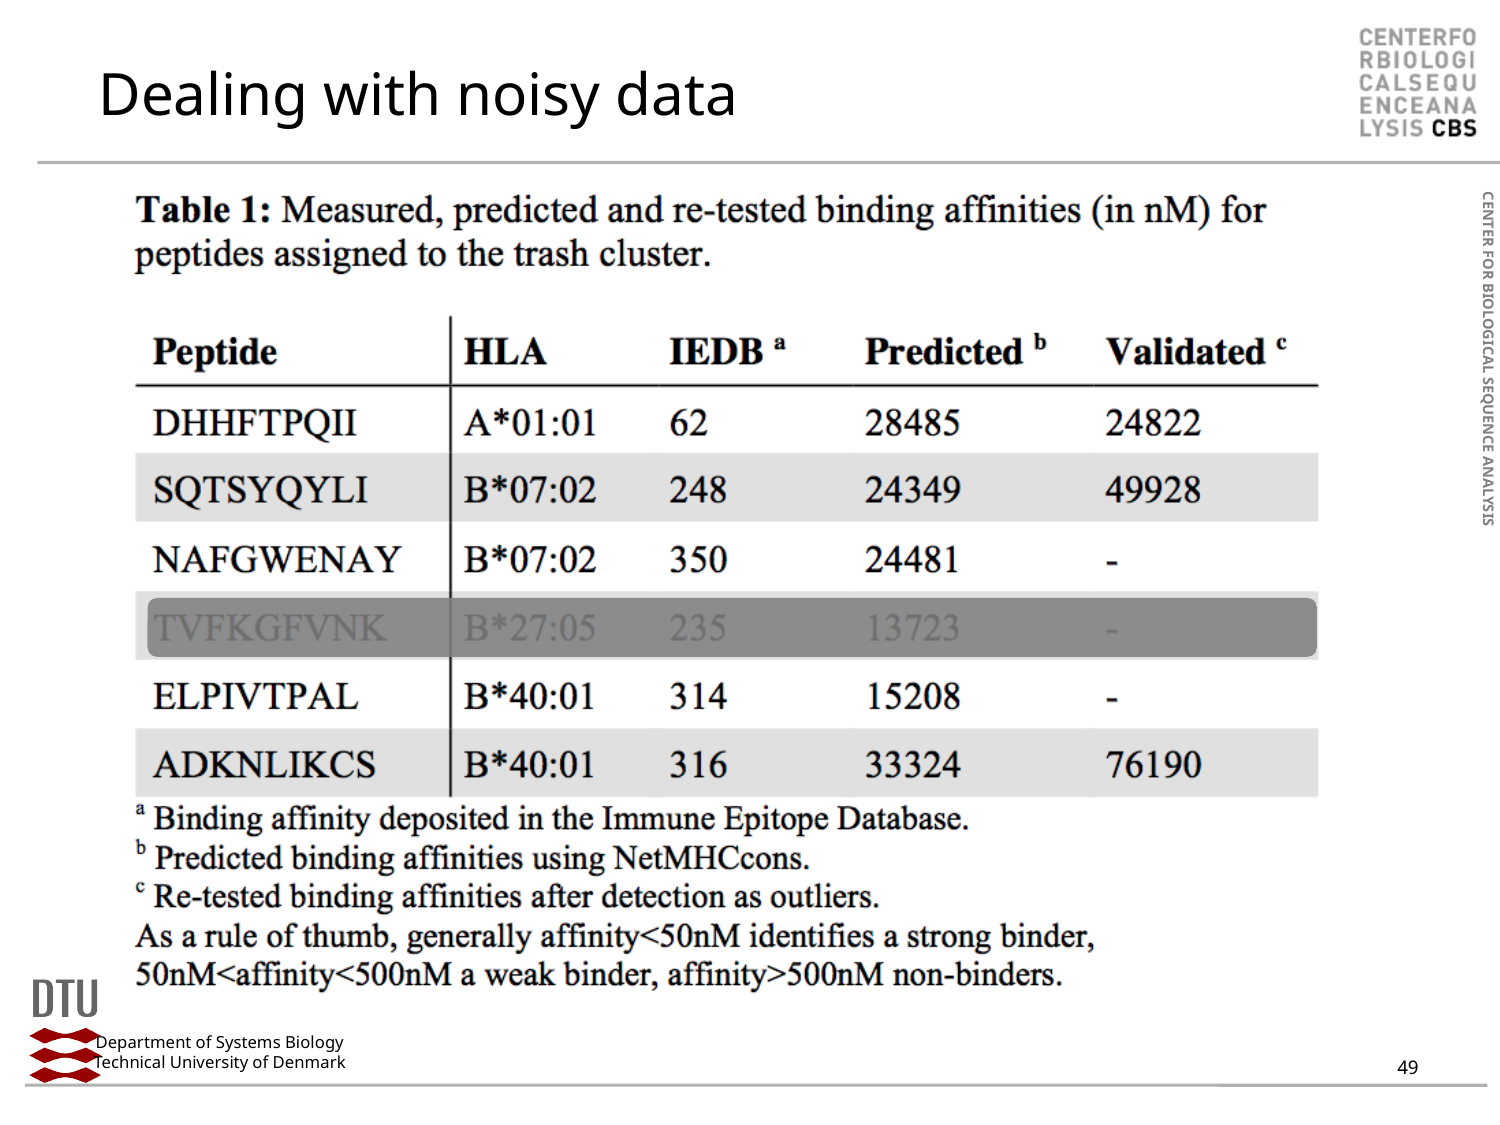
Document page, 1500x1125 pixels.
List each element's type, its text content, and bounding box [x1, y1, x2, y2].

text_box Dealing with noisy data [83, 50, 753, 135]
picture [123, 184, 1324, 995]
picture [1350, 12, 1488, 150]
picture [24, 974, 107, 1088]
